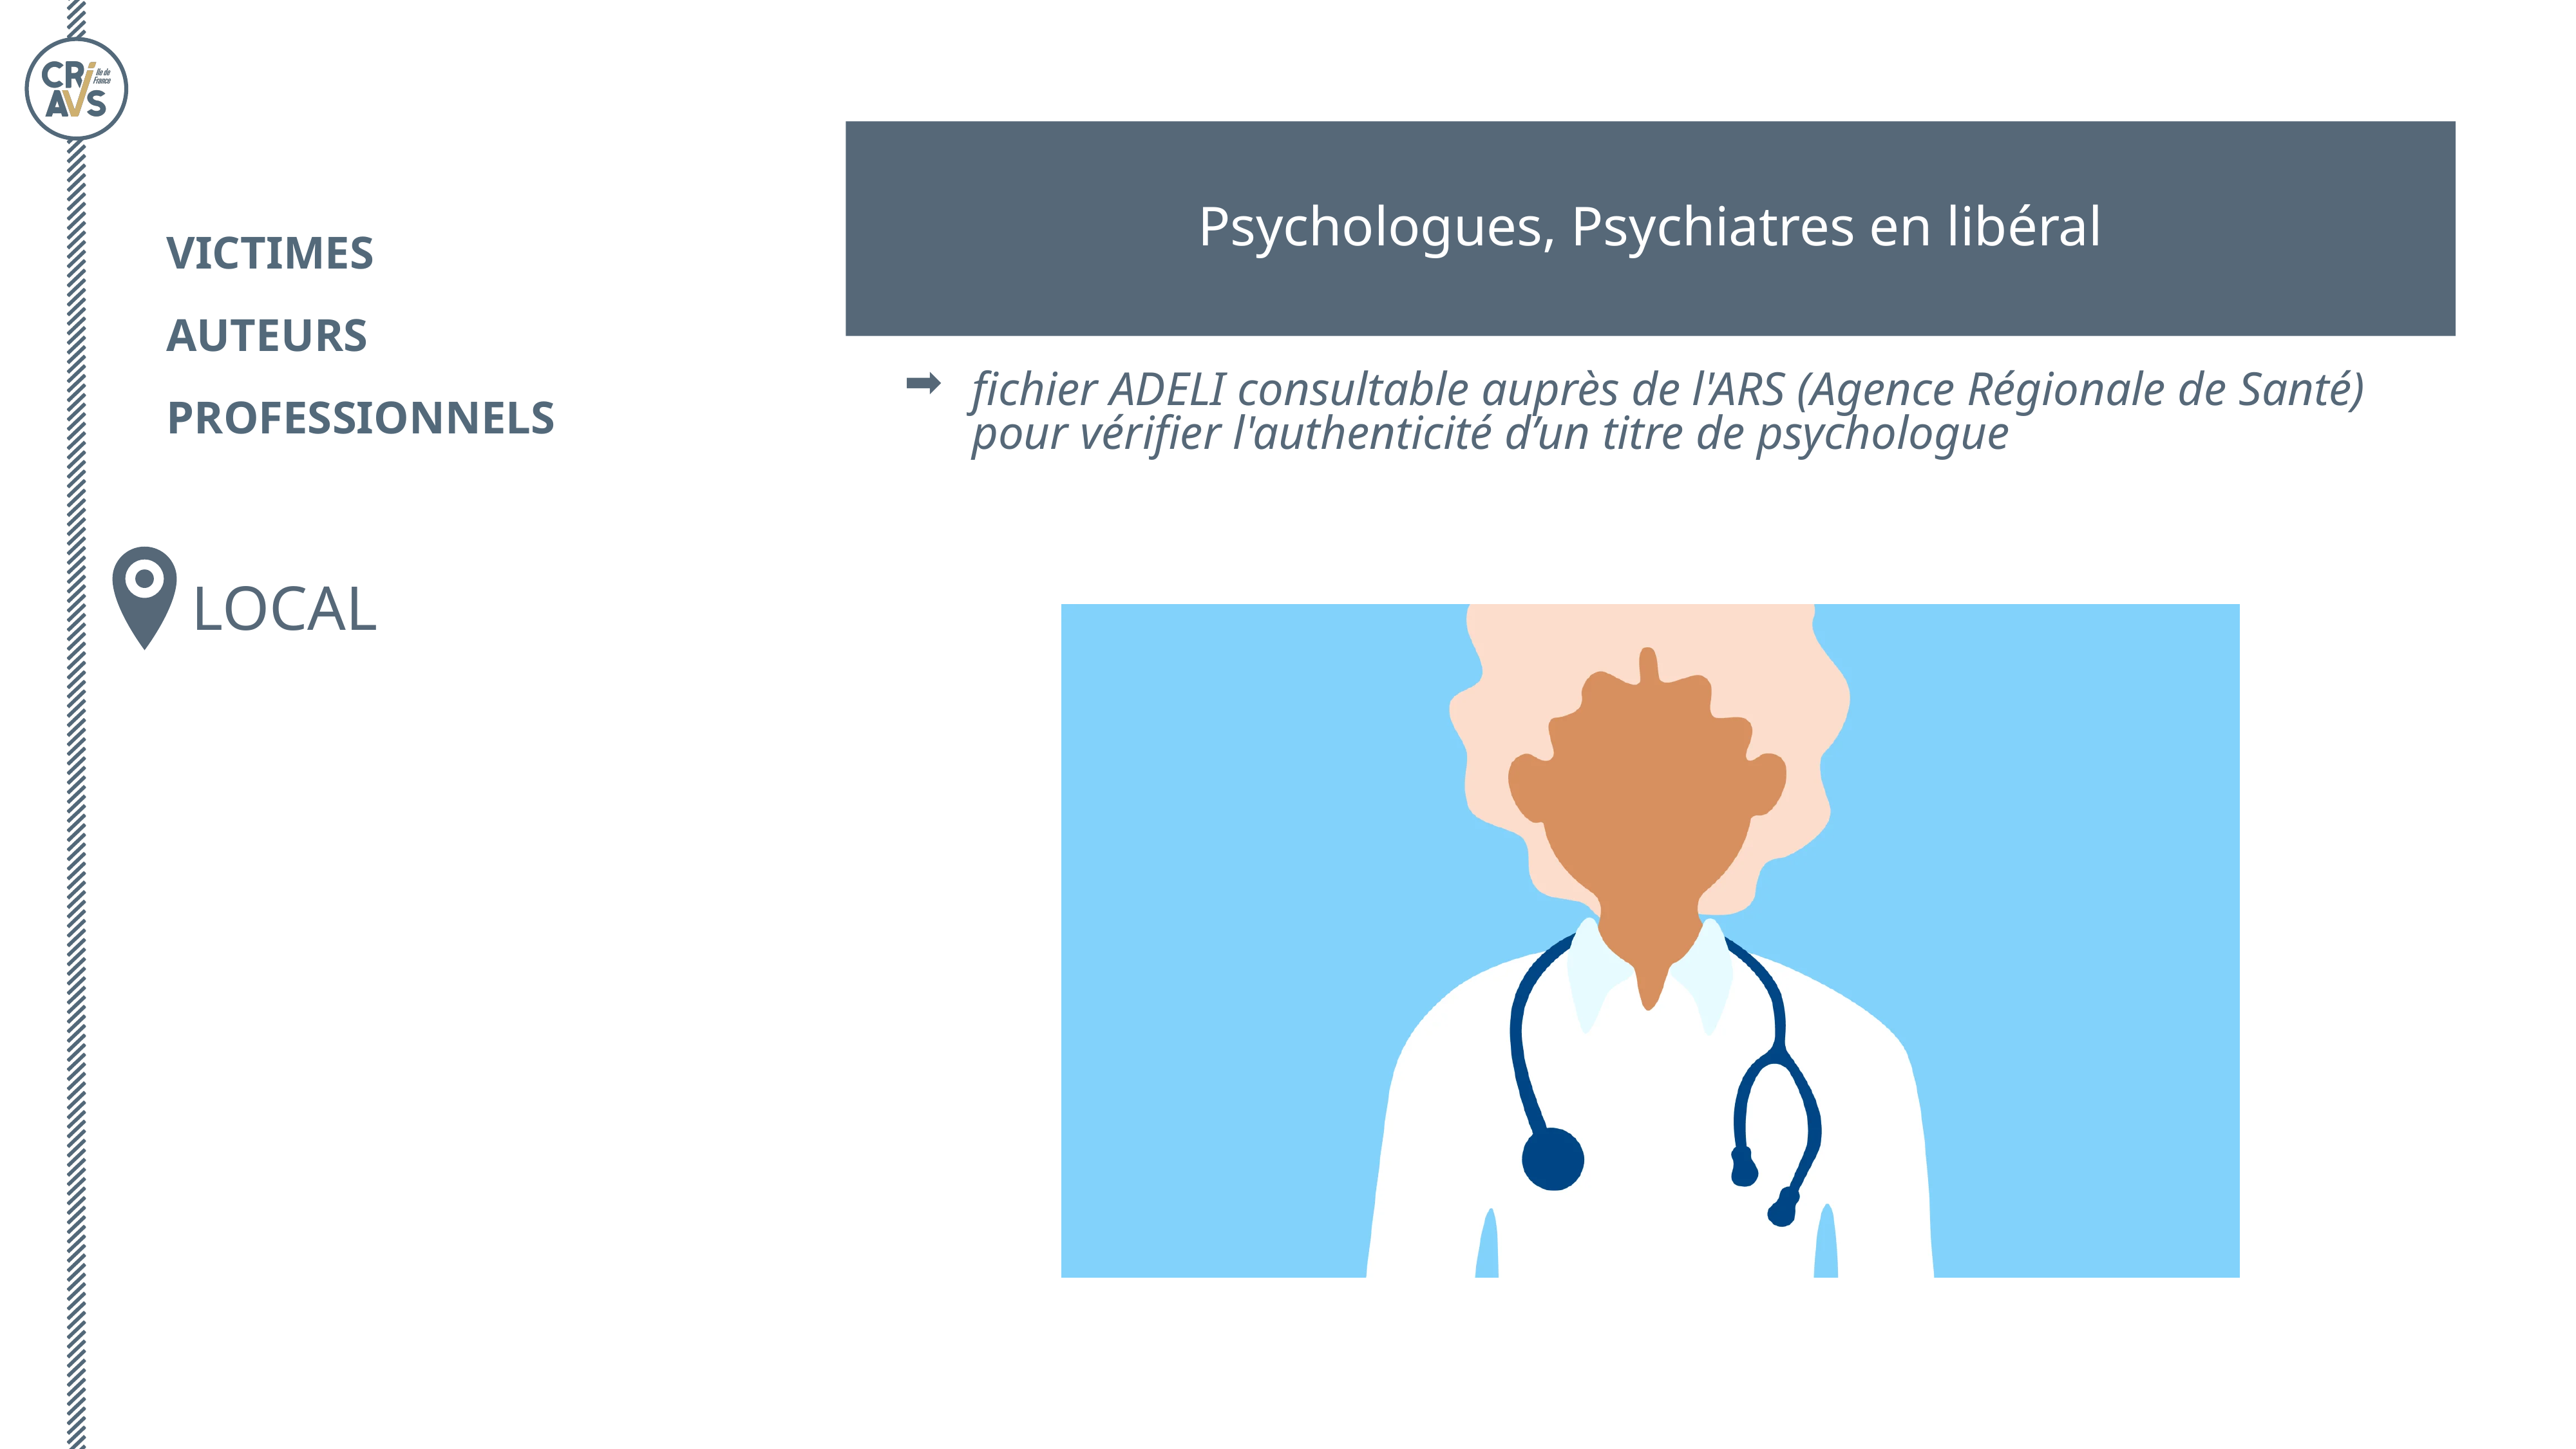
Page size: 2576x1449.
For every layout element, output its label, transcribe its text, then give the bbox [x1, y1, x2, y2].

text_box [93, 42, 127, 136]
text_box VICTIMES AUTEURS PROFESSIONNELS [158, 227, 612, 450]
text_box LOCAL [184, 562, 638, 650]
text_box fichier ADELI consultable auprès de l'ARS (Agence Régionale de Santé) pour vérifier l'authenticité d’un titre de psychologue [897, 363, 2404, 578]
text_box [26, 41, 62, 137]
picture [42, 0, 111, 1449]
picture [1061, 604, 2240, 1278]
text_box [112, 546, 177, 650]
text_box Psychologues, Psychiatres en libéral [846, 121, 2456, 336]
